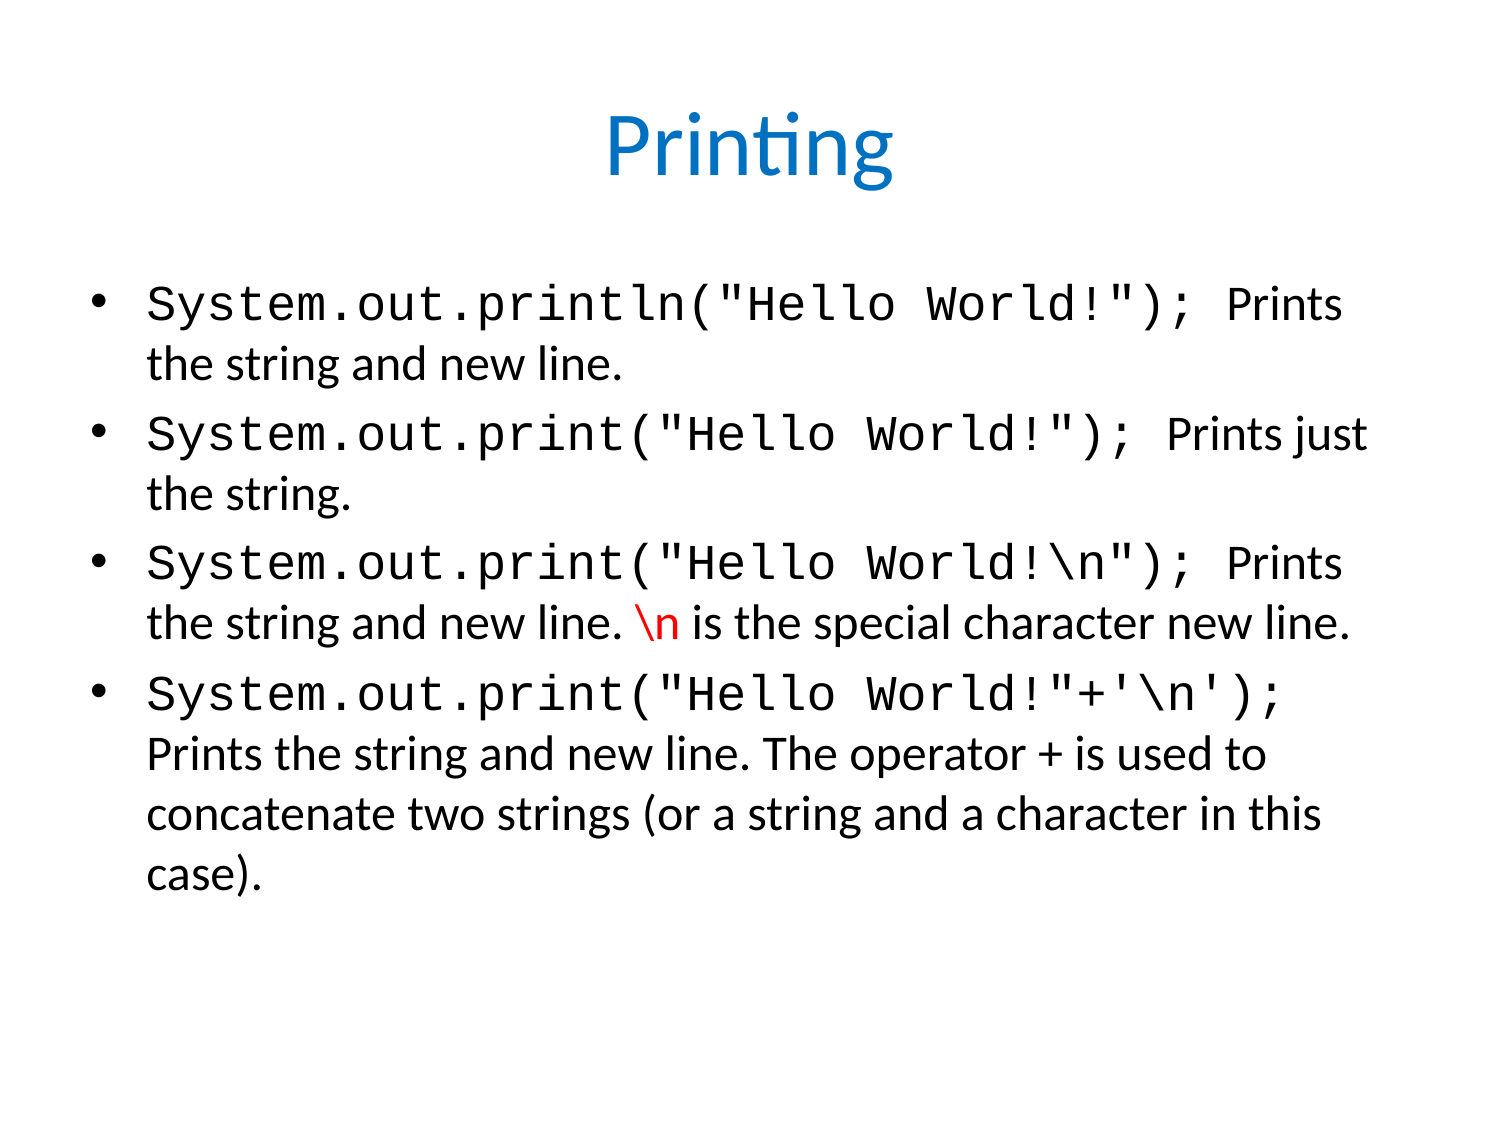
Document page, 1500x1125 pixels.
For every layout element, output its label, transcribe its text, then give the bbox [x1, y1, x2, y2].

title Printing [75, 45, 1425, 233]
list System.out.println("Hello World!"); Prints the string and new line. System.out.print("Hello World!"); Prints just the string. System.out.print("Hello World!\n"); Prints the string and new line. \n is the special character new line. System.out.print("Hello World!"+'\n'); Prints the string and new line. The operator + is used to concatenate two strings (or a string and a character in this case). [75, 262, 1425, 1005]
